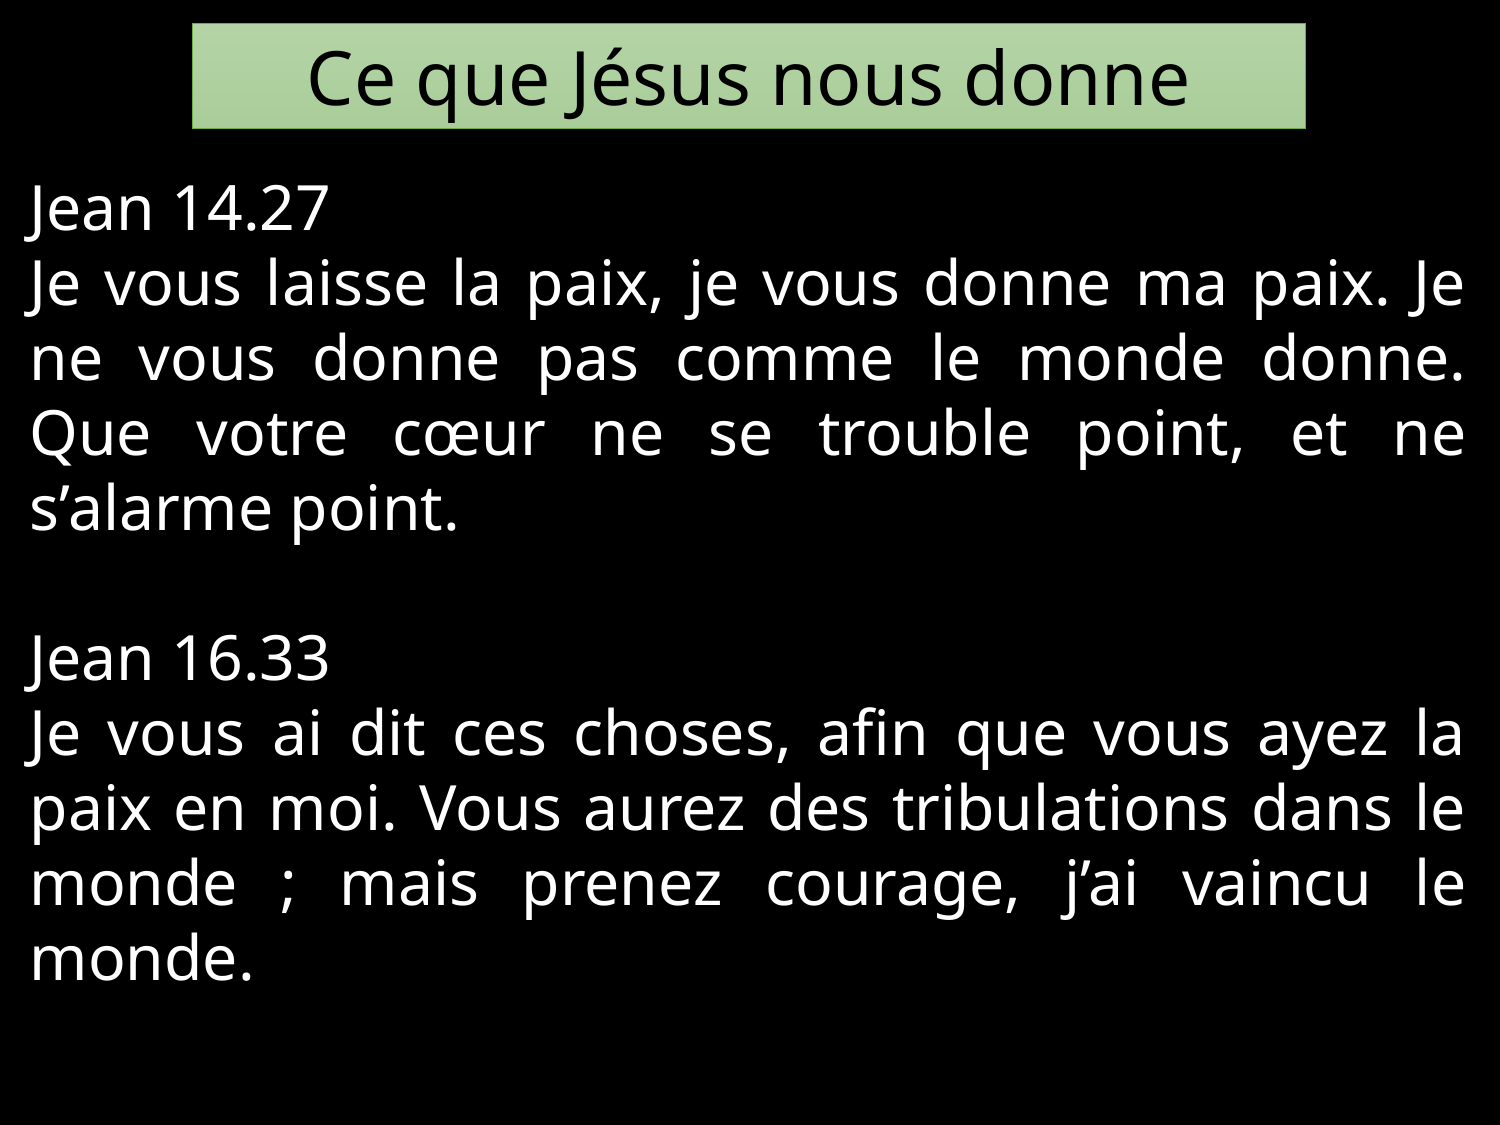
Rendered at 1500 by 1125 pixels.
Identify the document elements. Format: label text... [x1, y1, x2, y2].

text_box Ce que Jésus nous donne [192, 23, 1306, 129]
text_box Jean 14.27 Je vous laisse la paix, je vous donne ma paix. Je ne vous donne pas comme le monde donne. Que votre cœur ne se trouble point, et ne s’alarme point. Jean 16.33 Je vous ai dit ces choses, afin que vous ayez la paix en moi. Vous aurez des tribulations dans le monde ; mais prenez courage, j’ai vaincu le monde. [14, 160, 1483, 1000]
